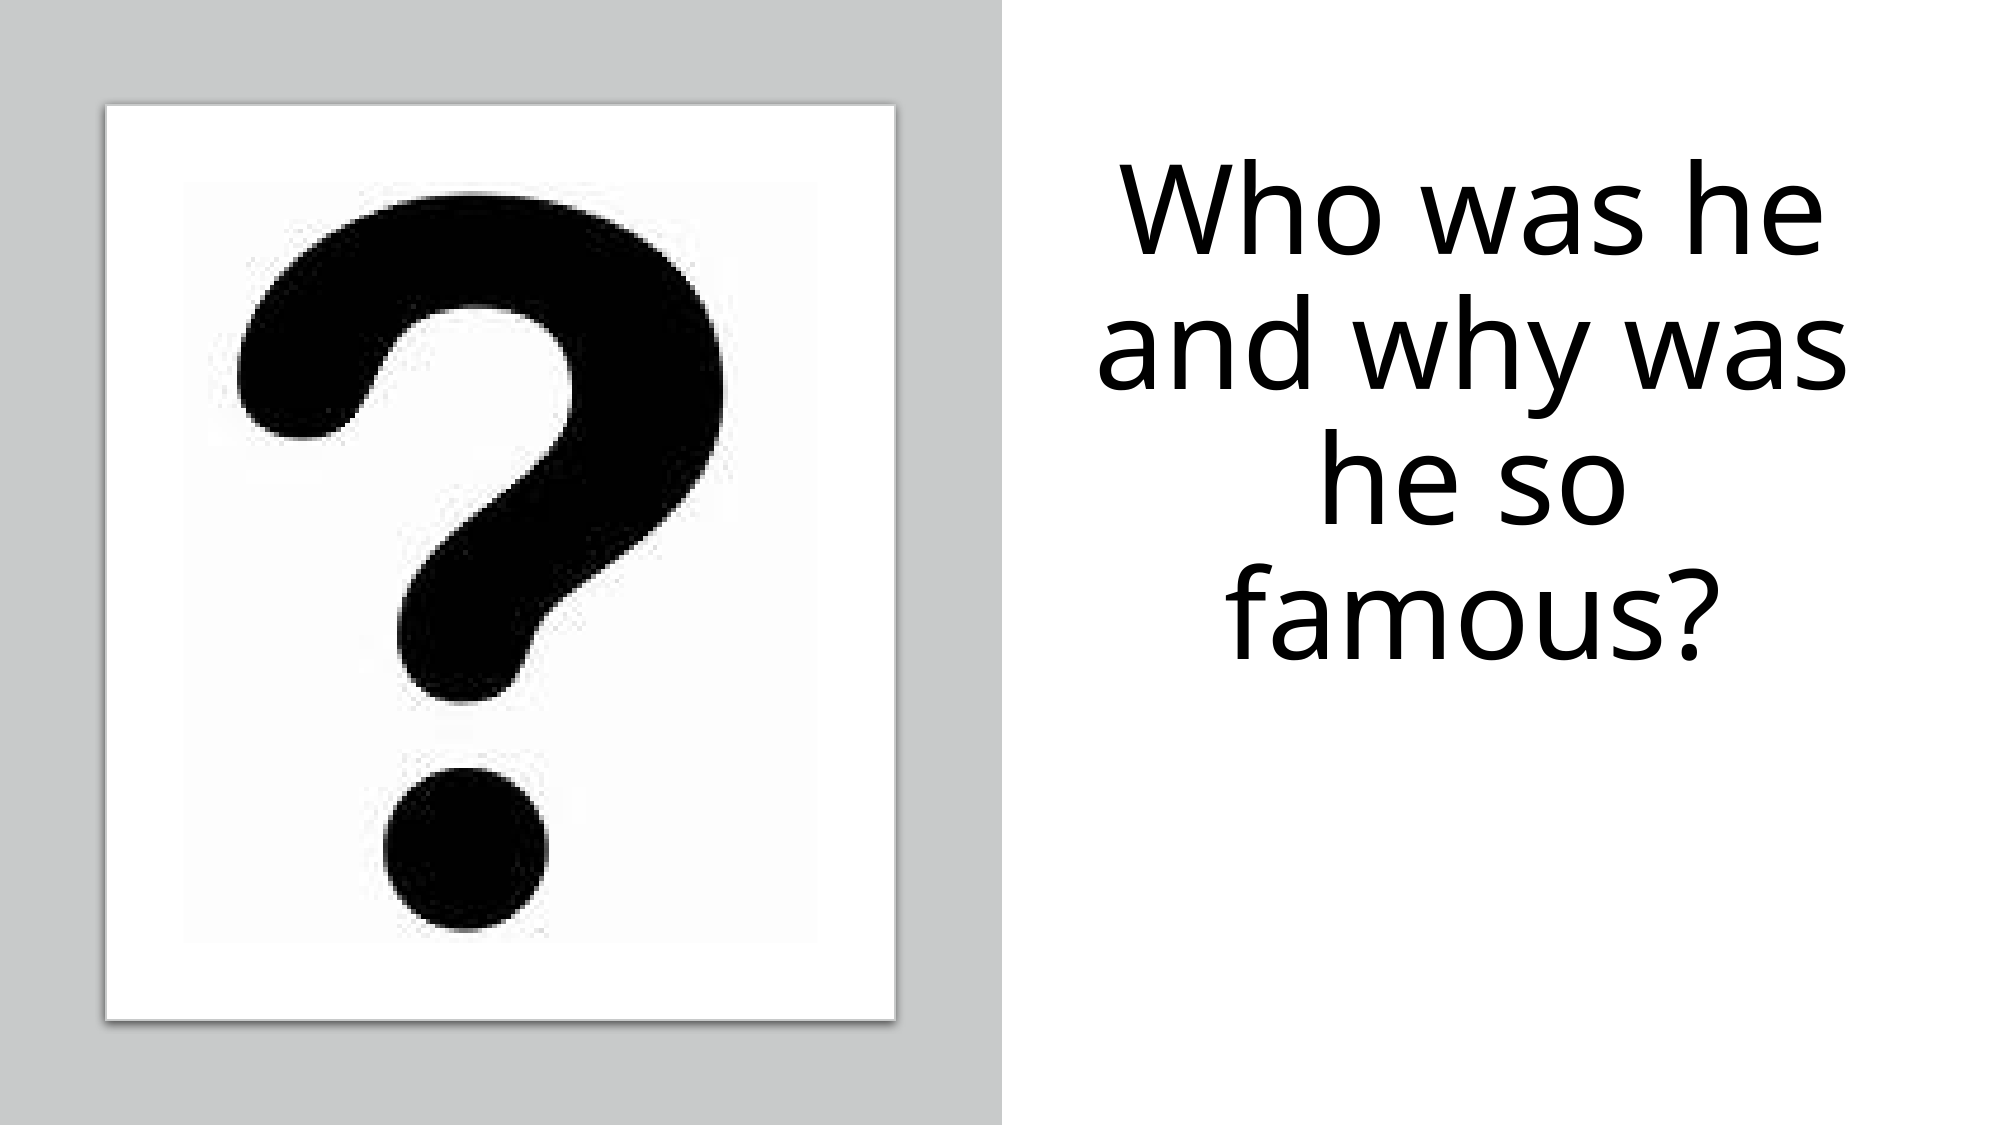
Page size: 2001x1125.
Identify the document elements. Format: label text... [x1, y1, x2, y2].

text_box [0, 0, 1003, 1125]
text_box [105, 104, 896, 1021]
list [183, 182, 818, 943]
title Who was he and why was he so famous? [1052, 104, 1895, 695]
